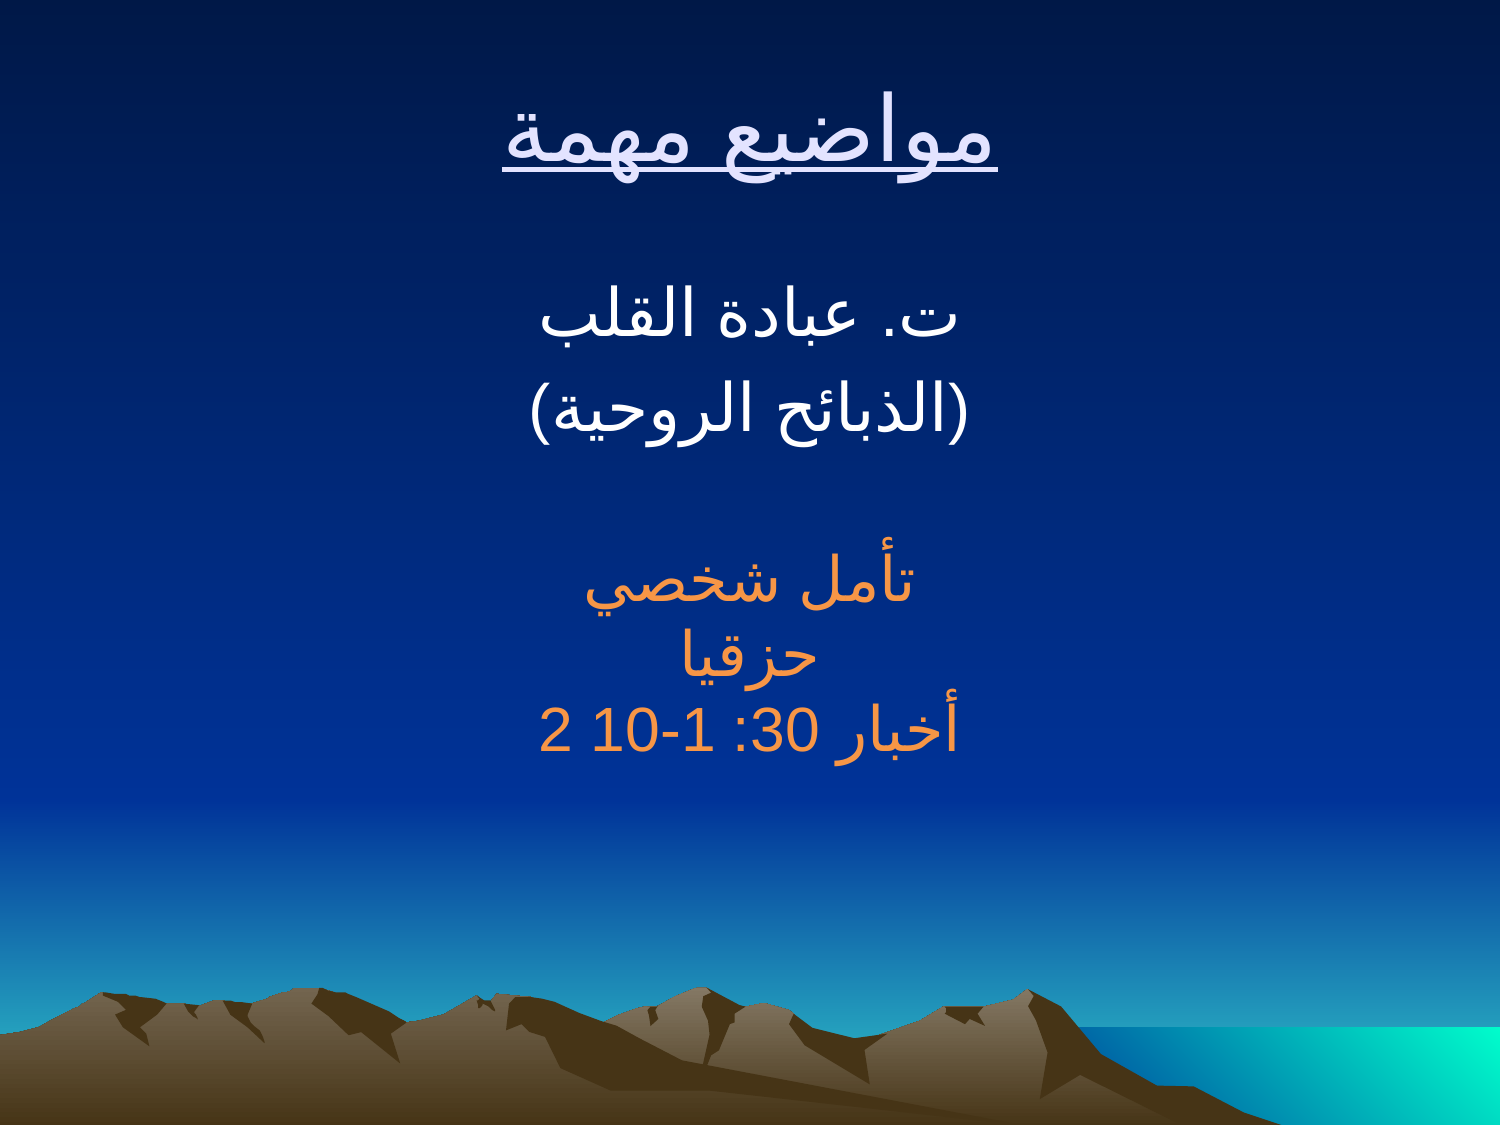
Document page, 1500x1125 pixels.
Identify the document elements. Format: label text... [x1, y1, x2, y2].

title مواضيع مهمة [74, 30, 1426, 220]
list ت. عبادة القلب (الذبائح الروحية) تأمل شخصي حزقيا 2 أخبار 30: 1-10 [0, 261, 1500, 1001]
